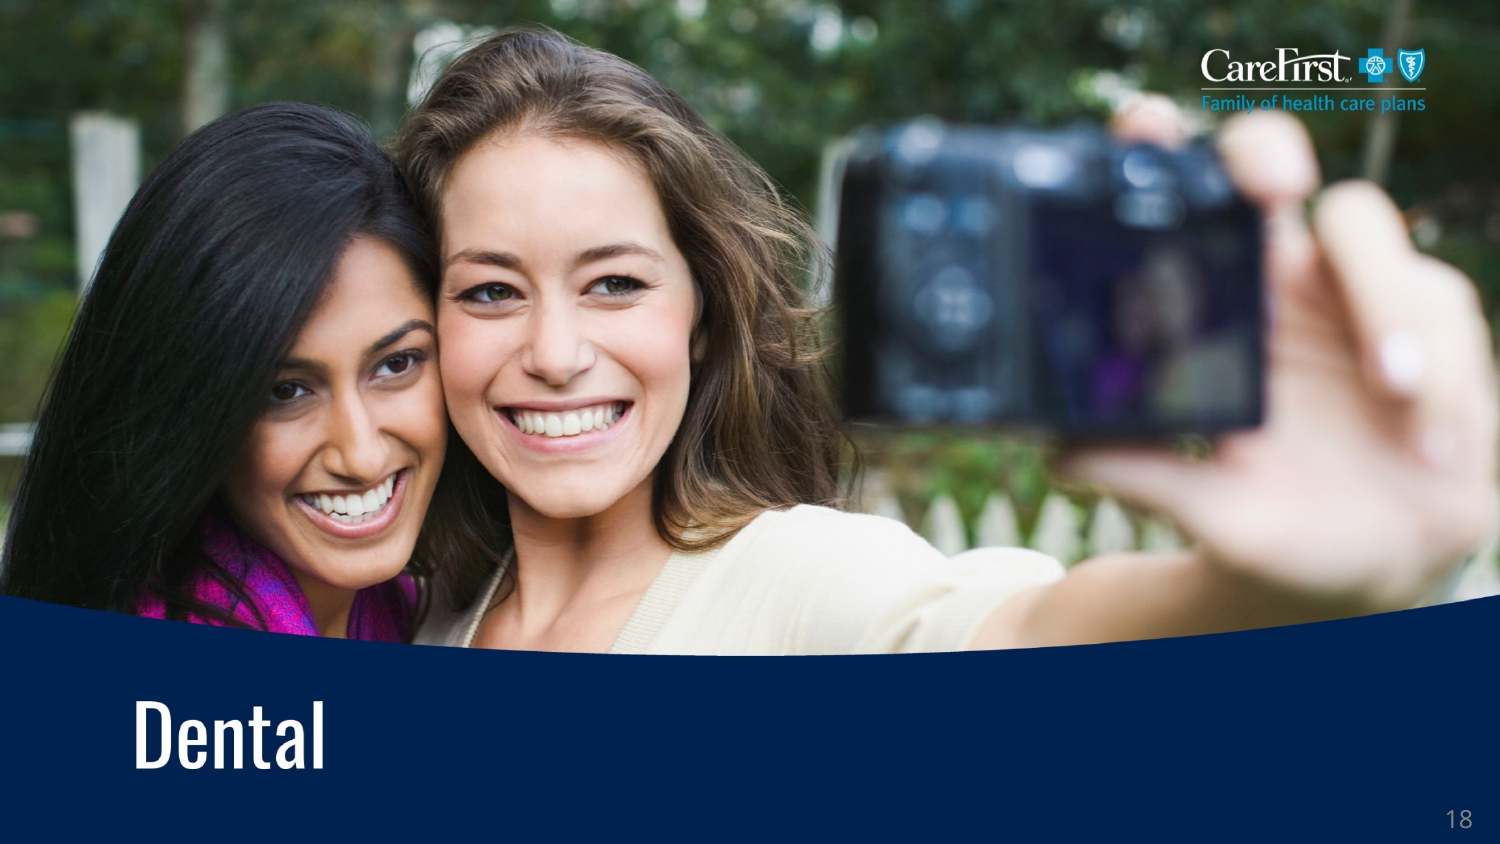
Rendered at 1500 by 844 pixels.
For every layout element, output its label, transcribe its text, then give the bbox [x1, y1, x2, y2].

picture [0, 0, 1500, 844]
slide_number 18 [1424, 796, 1474, 844]
